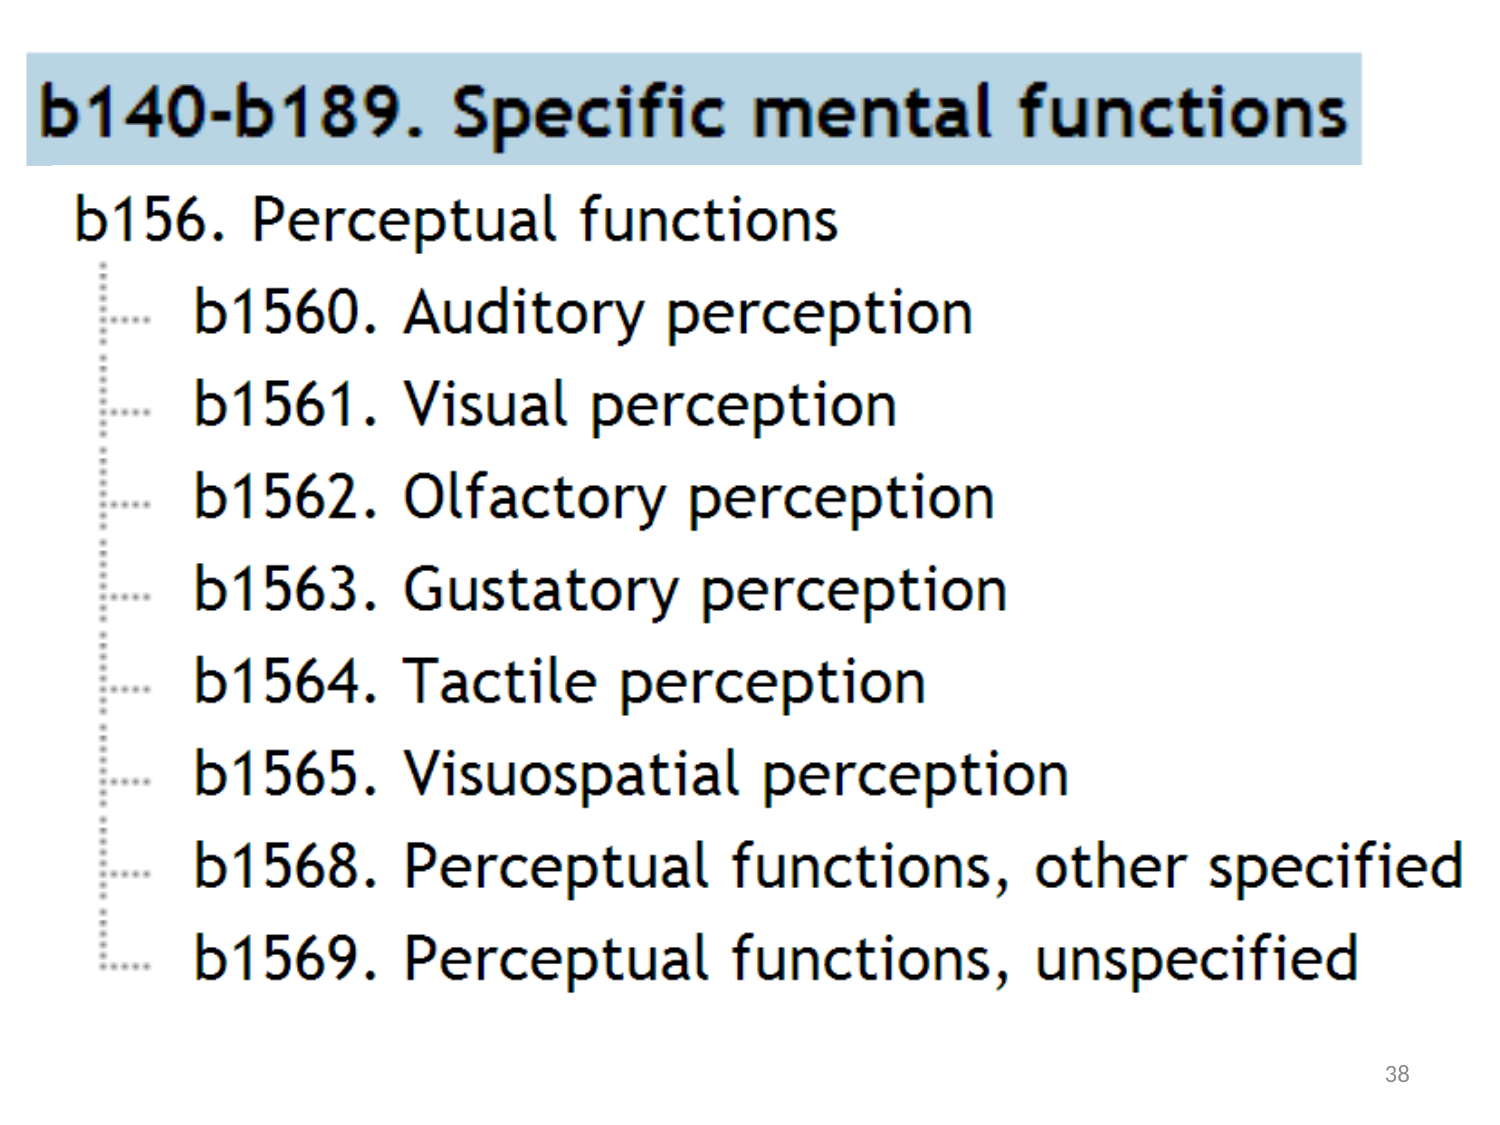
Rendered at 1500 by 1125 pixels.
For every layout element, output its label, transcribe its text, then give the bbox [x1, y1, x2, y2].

slide_number 38 [1074, 1042, 1425, 1103]
picture [25, 34, 1500, 1013]
